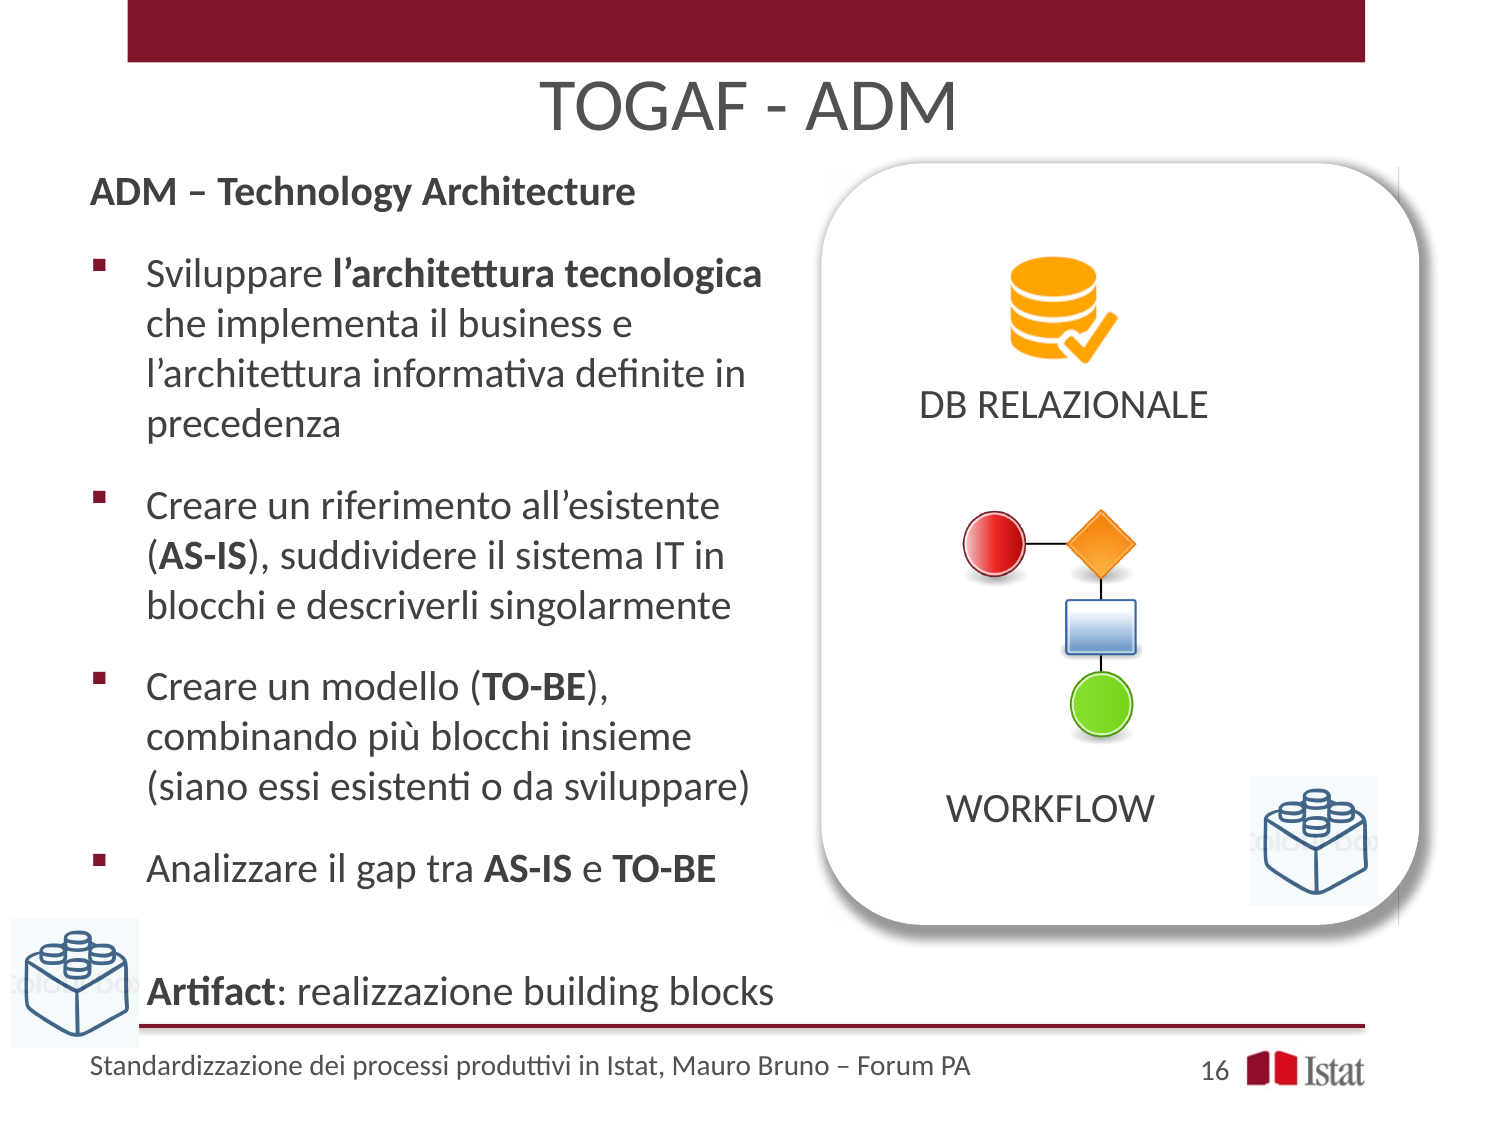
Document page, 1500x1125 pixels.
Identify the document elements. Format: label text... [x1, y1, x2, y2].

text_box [1184, 708, 1346, 854]
slide_number 16 [1185, 1043, 1292, 1104]
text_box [927, 503, 1174, 840]
title TOGAF - ADM [75, 47, 1425, 236]
picture [1239, 1040, 1373, 1097]
text_box Artifact: realizzazione building blocks [143, 956, 874, 1022]
footer Standardizzazione dei processi produttivi in Istat, Mauro Bruno – Forum PA [75, 1039, 1060, 1099]
list ADM – Technology Architecture Sviluppare l’architettura tecnologica che implementa il business e l’architettura informativa definite in precedenza Creare un riferimento all’esistente (AS-IS), suddividere il sistema IT in blocchi e descriverli singolarmente Creare un modello (TO-BE), combinando più blocchi insieme (siano essi esistenti o da sviluppare) Analizzare il gap tra AS-IS e TO-BE [75, 156, 805, 956]
picture [826, 167, 1418, 925]
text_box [899, 255, 1229, 436]
picture [10, 918, 140, 1048]
